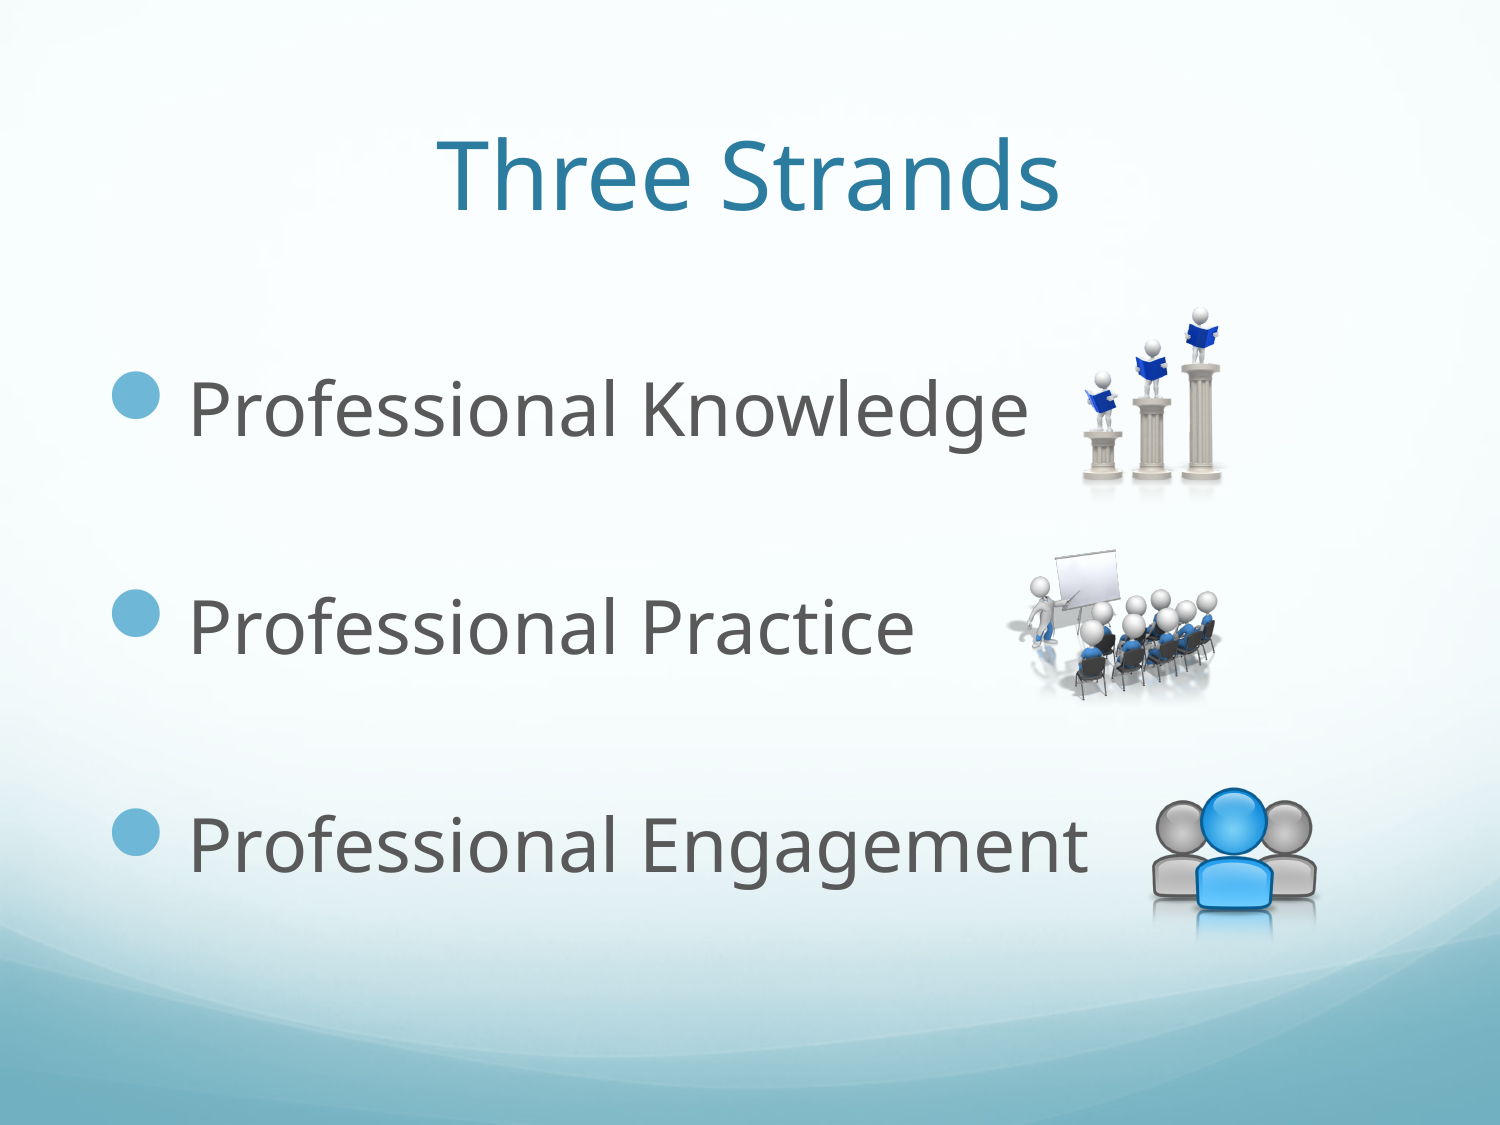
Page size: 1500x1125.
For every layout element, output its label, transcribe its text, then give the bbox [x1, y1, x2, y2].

picture [1141, 780, 1327, 965]
picture [1068, 299, 1235, 505]
picture [995, 543, 1235, 709]
title Three Strands [90, 17, 1410, 237]
list Professional Knowledge Professional Practice Professional Engagement [90, 353, 1410, 1066]
